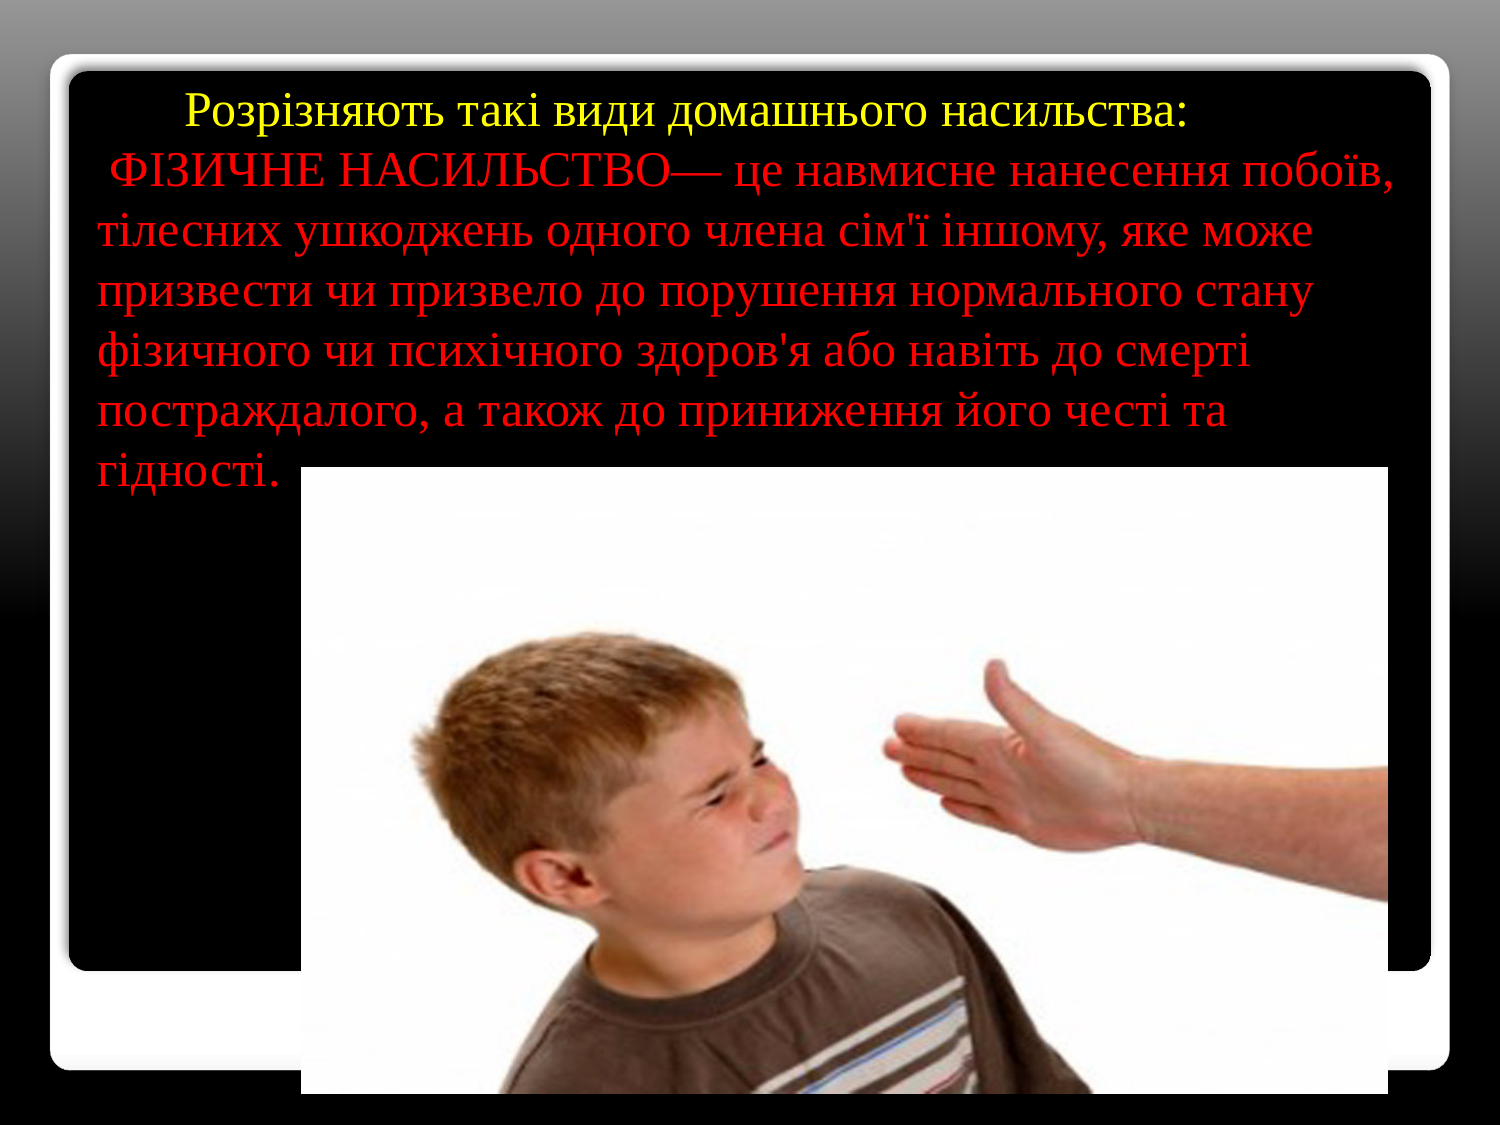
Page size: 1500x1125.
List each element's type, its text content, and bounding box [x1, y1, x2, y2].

title Розрізняють такі види домашнього насильства: ФІЗИЧНЕ НАСИЛЬСТВО— це навмисне нанесення побоїв, тілесних ушкоджень одного члена сім'ї іншому, яке може призвести чи призвело до порушення нормального стану фізичного чи психічного здоров'я або навіть до смерті постраждалого, а також до приниження його честі та гідності. [82, 78, 1425, 504]
picture [300, 467, 1389, 1095]
